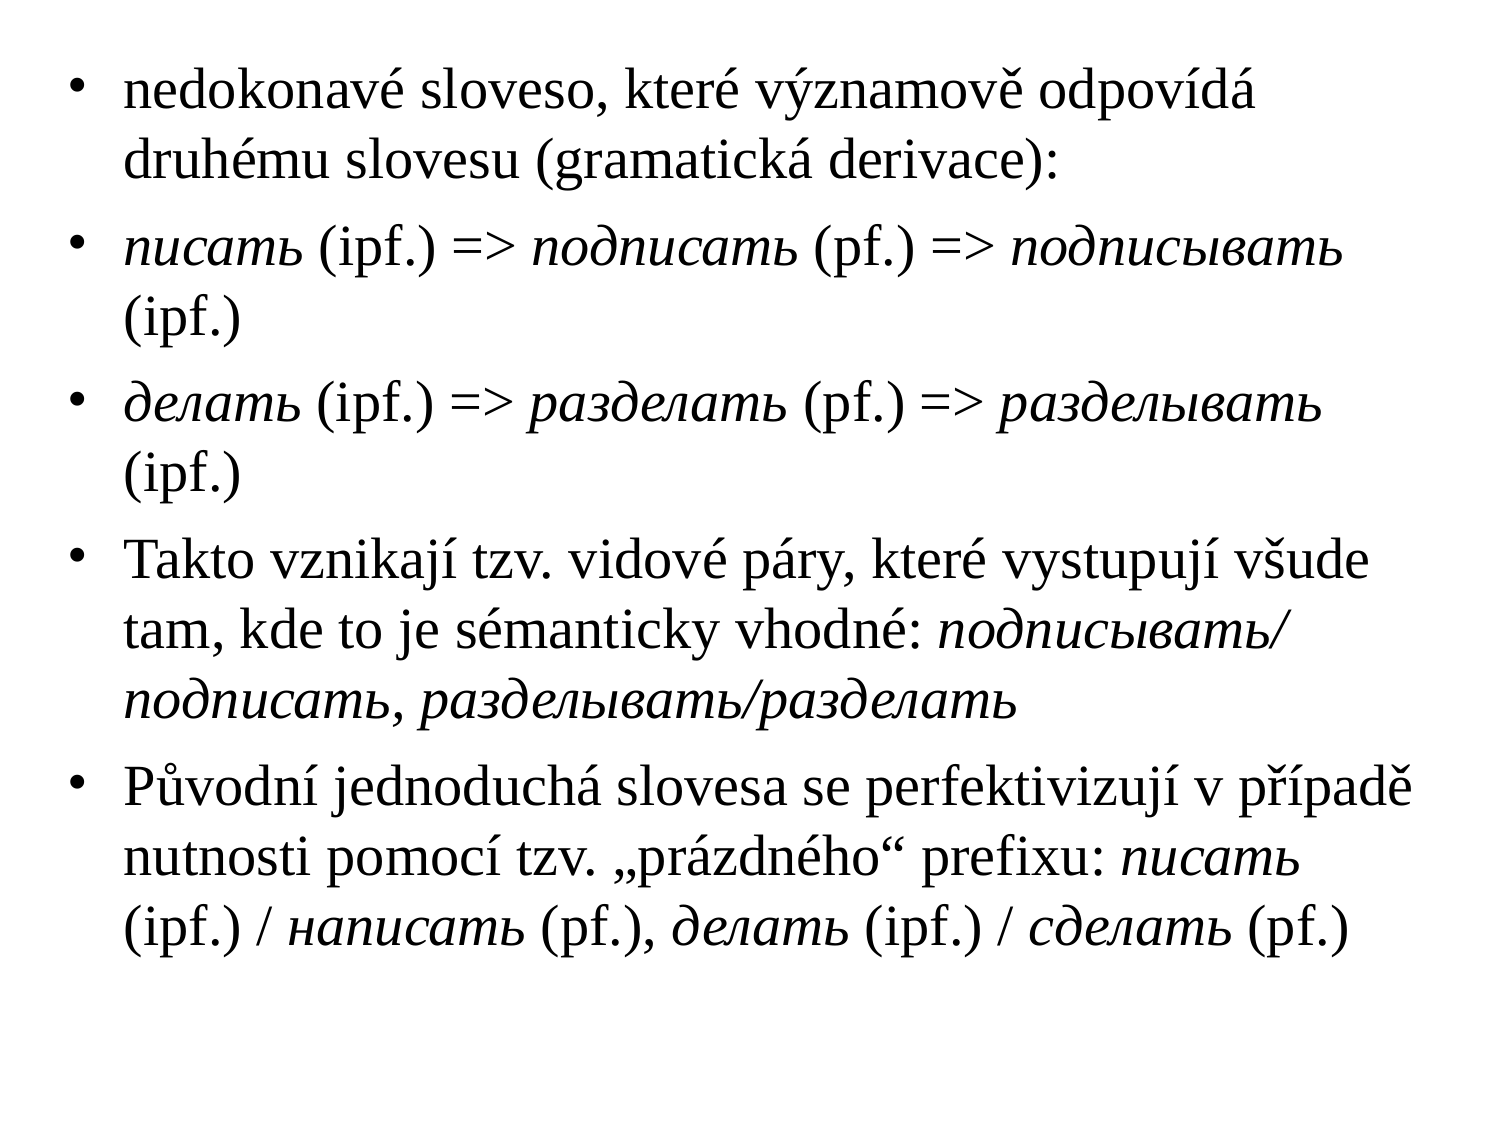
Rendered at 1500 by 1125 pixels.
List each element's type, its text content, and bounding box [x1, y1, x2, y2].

list nedokonavé sloveso, které významově odpovídá druhému slovesu (gramatická derivace): писать (ipf.) => подписать (pf.) => подписывать (ipf.) делать (ipf.) => разделать (pf.) => разделывать (ipf.) Takto vznikají tzv. vidové páry, které vystupují všude tam, kde to je sémanticky vhodné: подписывать/ подписать, разделывать/разделать Původní jednoduchá slovesa se perfektivizují v případě nutnosti pomocí tzv. „prázdného“ prefixu: писать (ipf.) / написать (pf.), делать (ipf.) / сделать (pf.) [53, 42, 1471, 1059]
